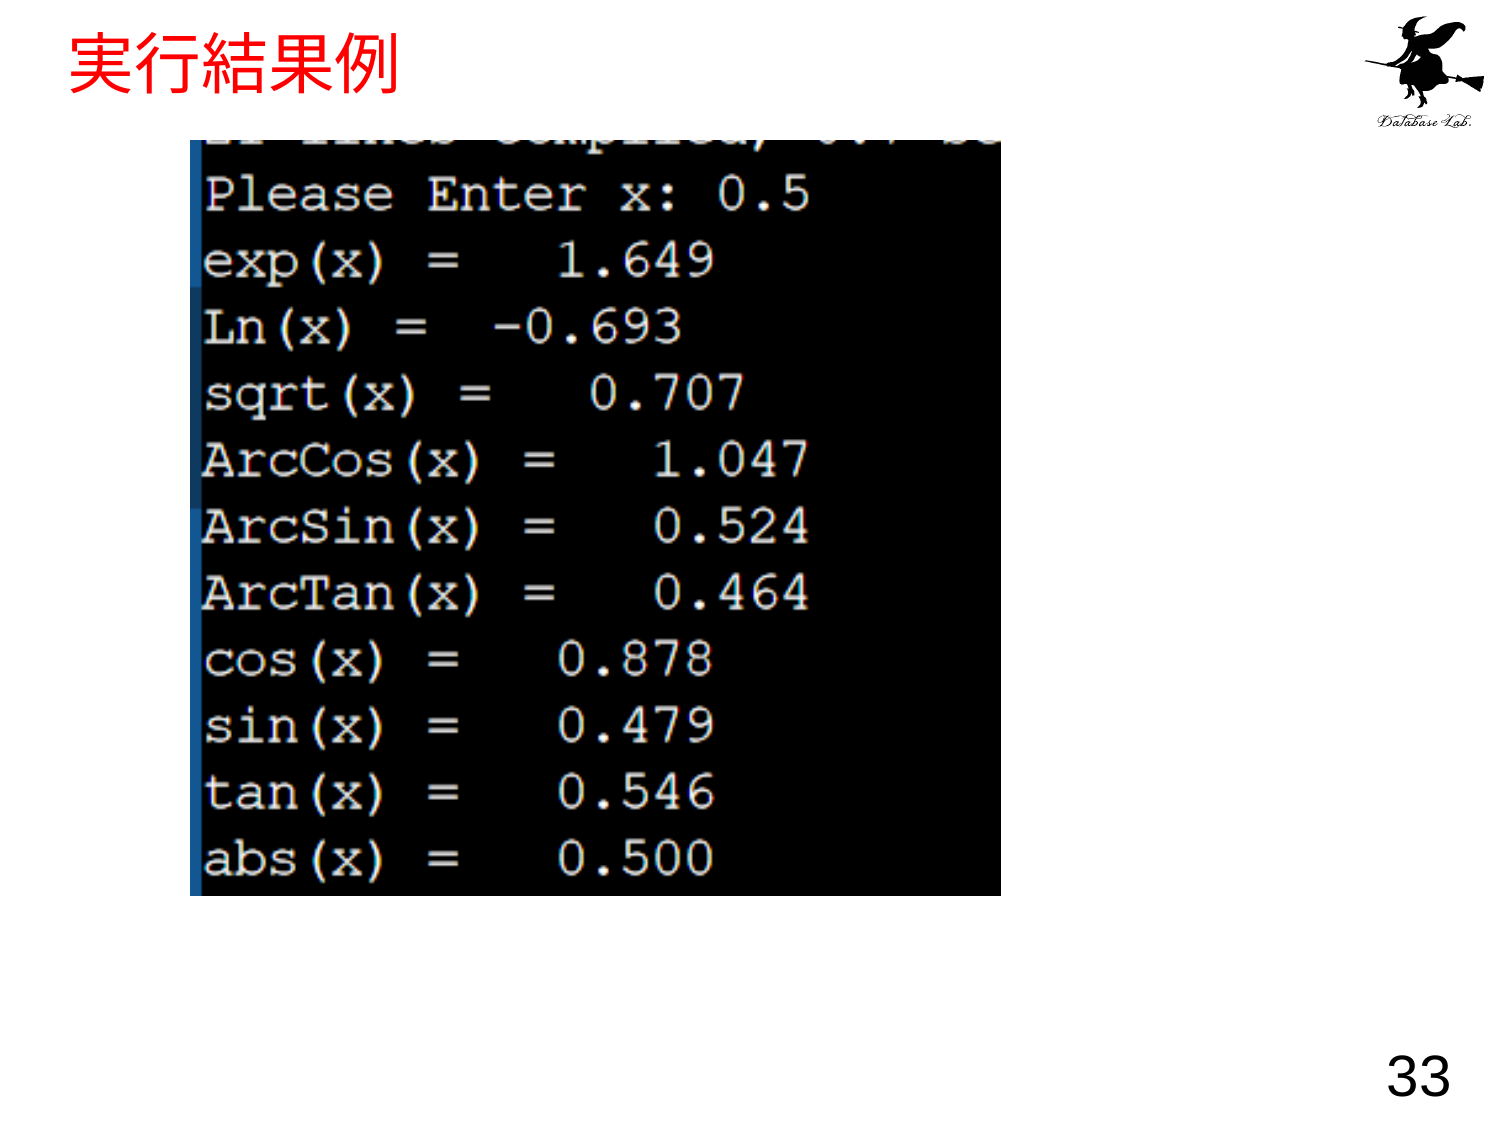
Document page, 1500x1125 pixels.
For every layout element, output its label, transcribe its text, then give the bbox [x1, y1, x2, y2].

picture [190, 140, 1001, 897]
picture [1362, 14, 1486, 130]
title 実行結果例 [52, 28, 1441, 106]
slide_number 33 [1129, 1042, 1467, 1103]
